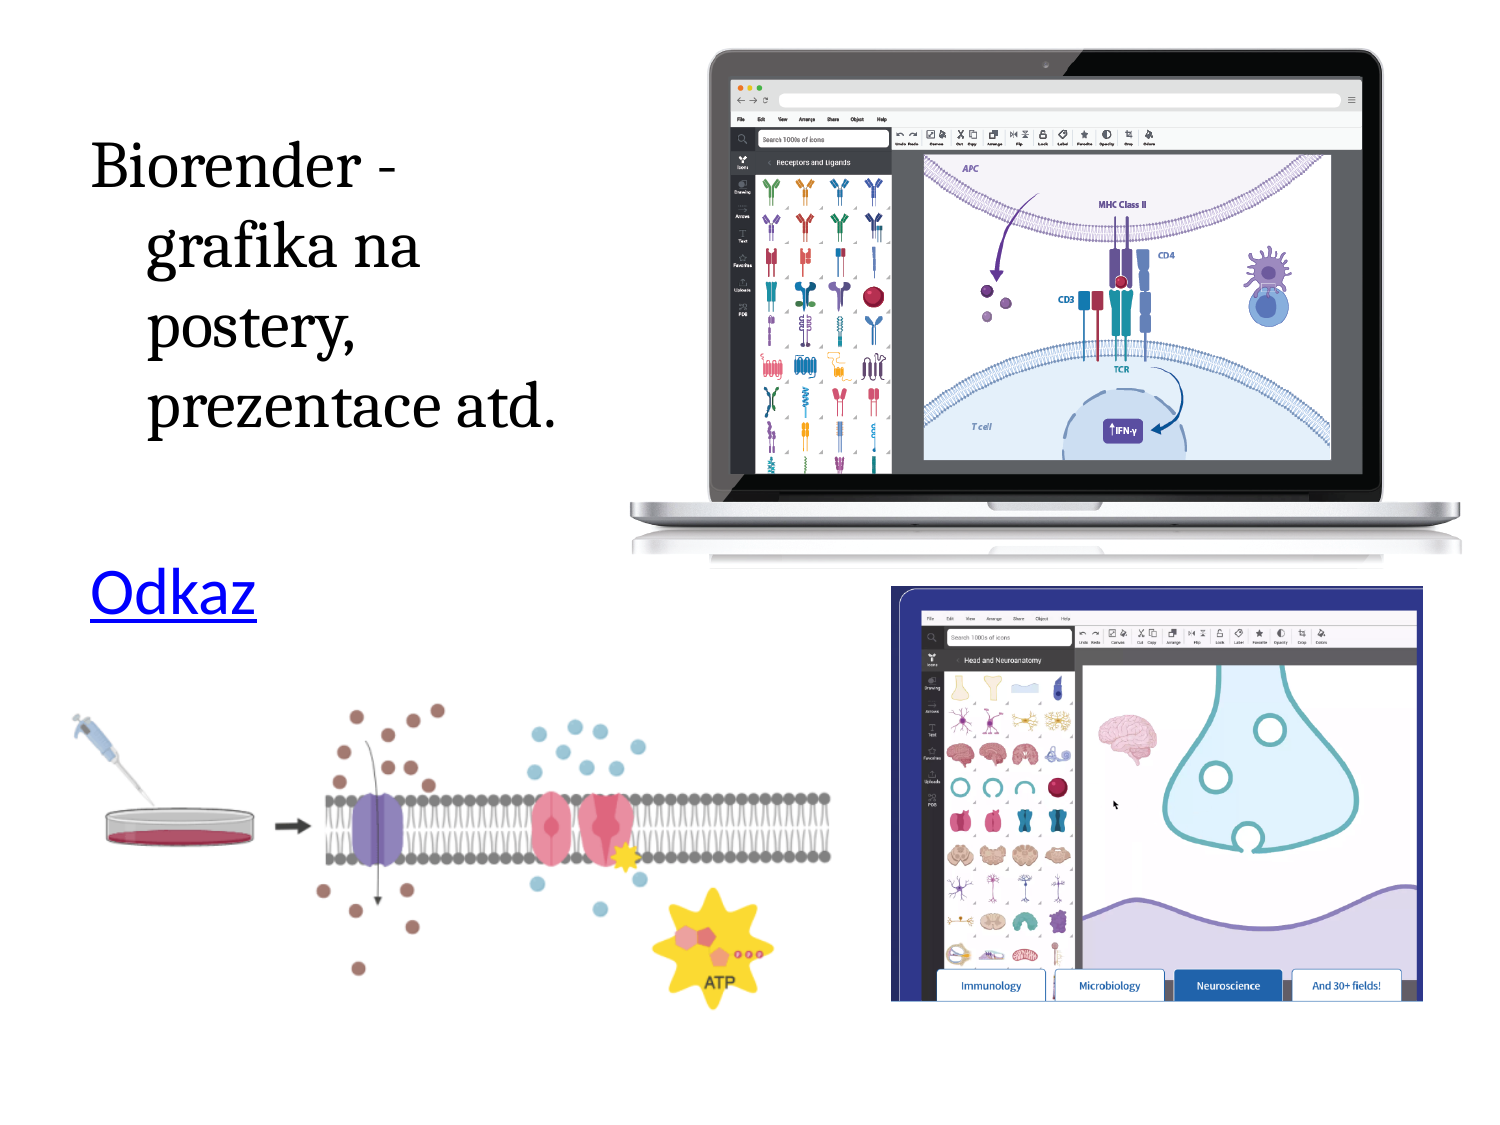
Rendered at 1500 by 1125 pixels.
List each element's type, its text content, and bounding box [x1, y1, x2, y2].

picture [41, 668, 839, 1024]
picture [619, 30, 1468, 569]
list Biorender - grafika na postery, prezentace atd. Odkaz [75, 113, 621, 667]
picture [891, 585, 1423, 1003]
